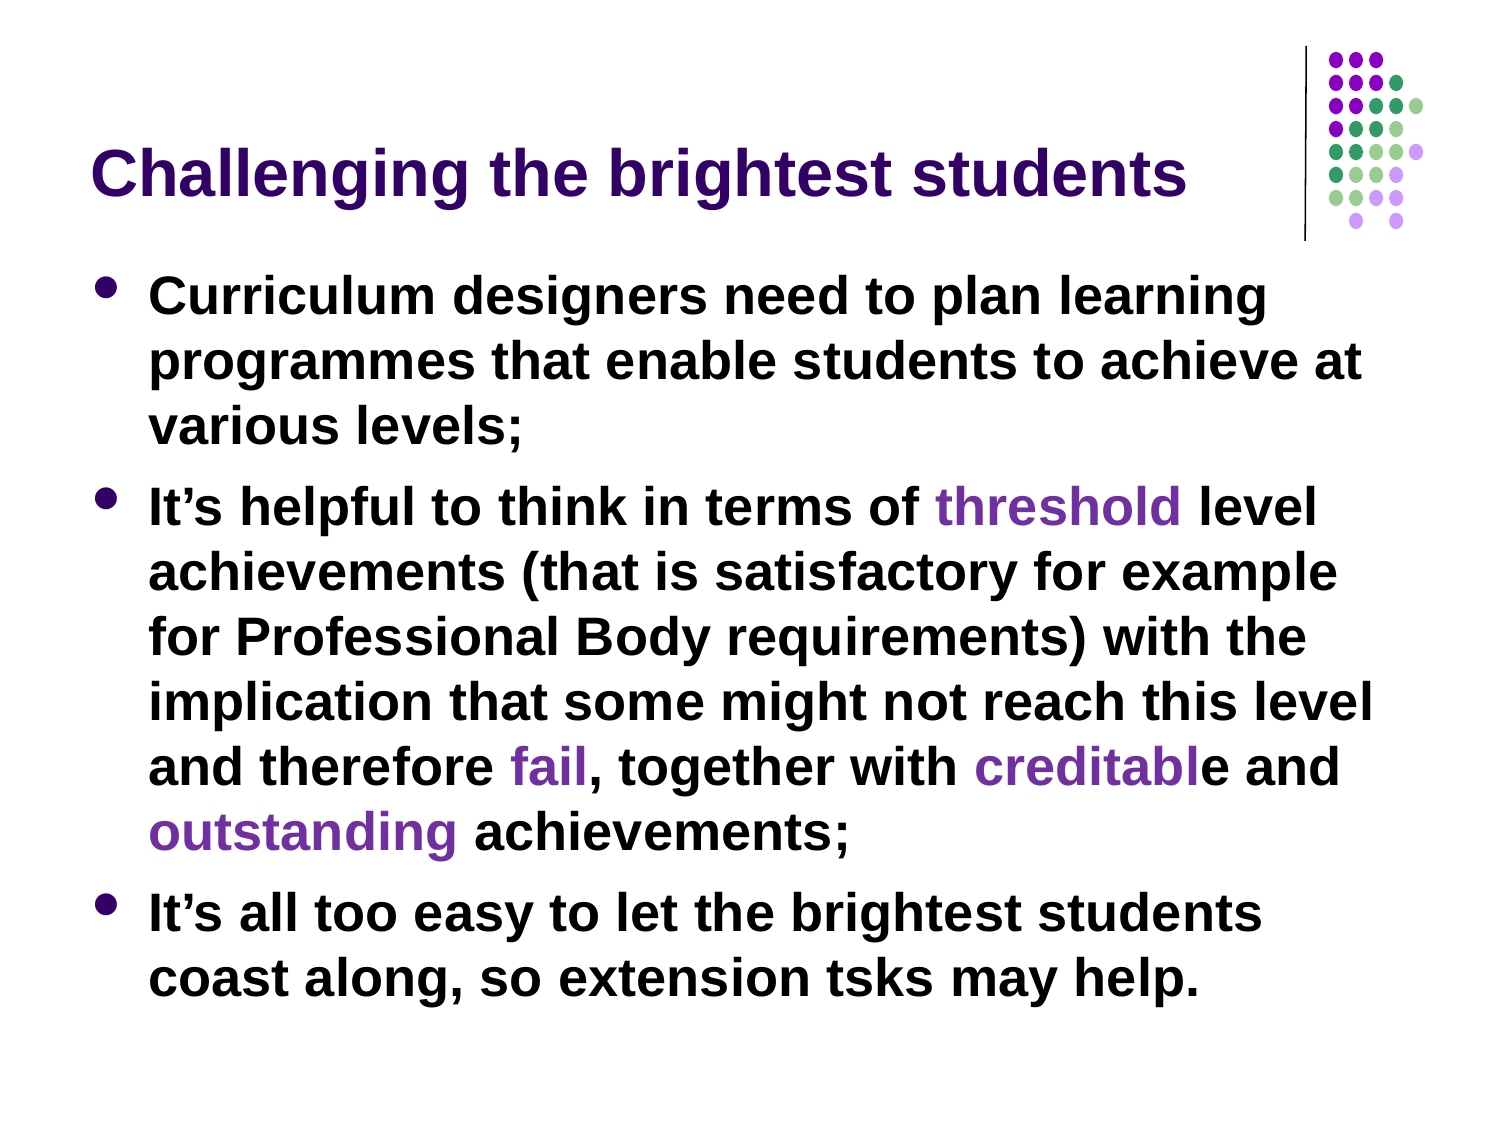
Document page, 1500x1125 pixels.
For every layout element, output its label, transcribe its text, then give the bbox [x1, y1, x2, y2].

list Curriculum designers need to plan learning programmes that enable students to achieve at various levels; It’s helpful to think in terms of threshold level achievements (that is satisfactory for example for Professional Body requirements) with the implication that some might not reach this level and therefore fail, together with creditable and outstanding achievements; It’s all too easy to let the brightest students coast along, so extension tsks may help. [76, 252, 1428, 1039]
title Challenging the brightest students [74, 40, 1313, 218]
